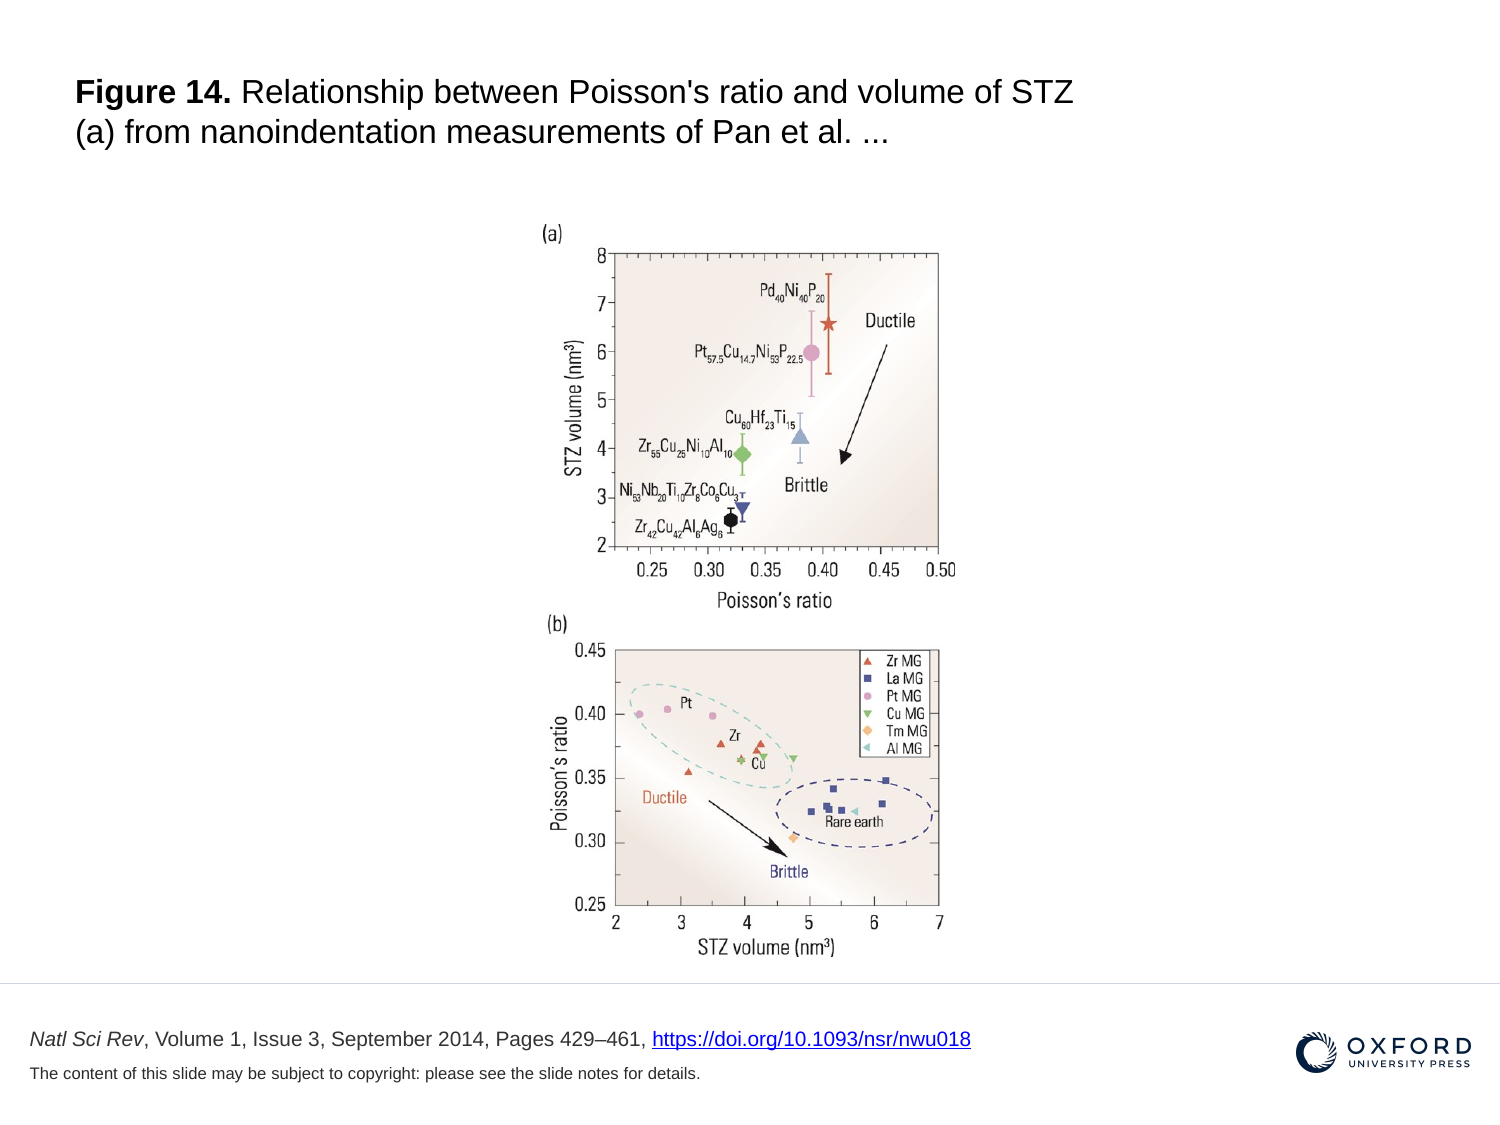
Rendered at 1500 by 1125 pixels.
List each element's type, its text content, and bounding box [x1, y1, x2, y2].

picture [1296, 1032, 1471, 1073]
picture [543, 224, 955, 957]
footer Natl Sci Rev, Volume 1, Issue 3, September 2014, Pages 429–461, https://doi.org/10.1093/nsr/nwu018 The content of this slide may be subject to copyright: please see the slide notes for details. [0, 983, 1260, 1125]
title Figure 14. Relationship between Poisson's ratio and volume of STZ (a) from nanoindentation measurements of Pan et al. ... [75, 69, 1078, 171]
